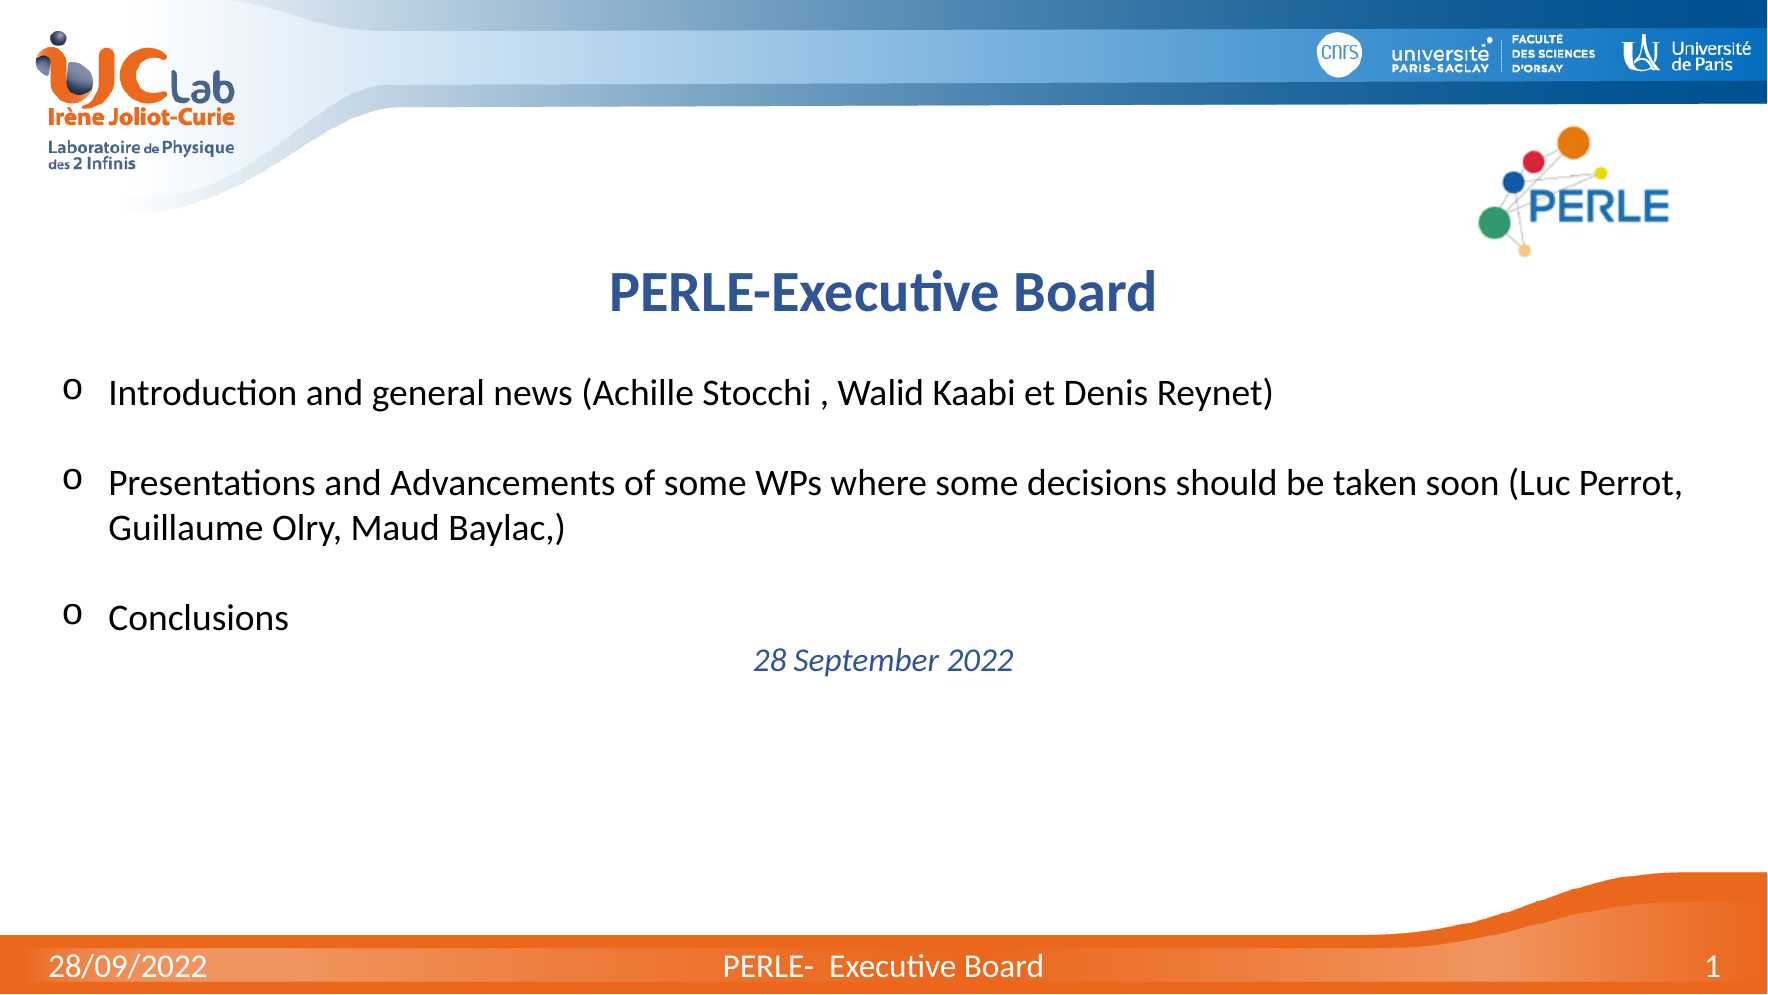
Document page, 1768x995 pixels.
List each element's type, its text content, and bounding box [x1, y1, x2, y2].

slide_number 1 [1338, 937, 1736, 991]
footer PERLE- Executive Board [481, 937, 1286, 991]
picture [0, 0, 1768, 994]
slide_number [33, 937, 429, 991]
text_box PERLE-Executive Board Introduction and general news (Achille Stocchi , Walid Kaabi et Denis Reynet) Presentations and Advancements of some WPs where some decisions should be taken soon (Luc Perrot, Guillaume Olry, Maud Baylac,) Conclusions 28 September 2022 [46, 245, 1721, 685]
